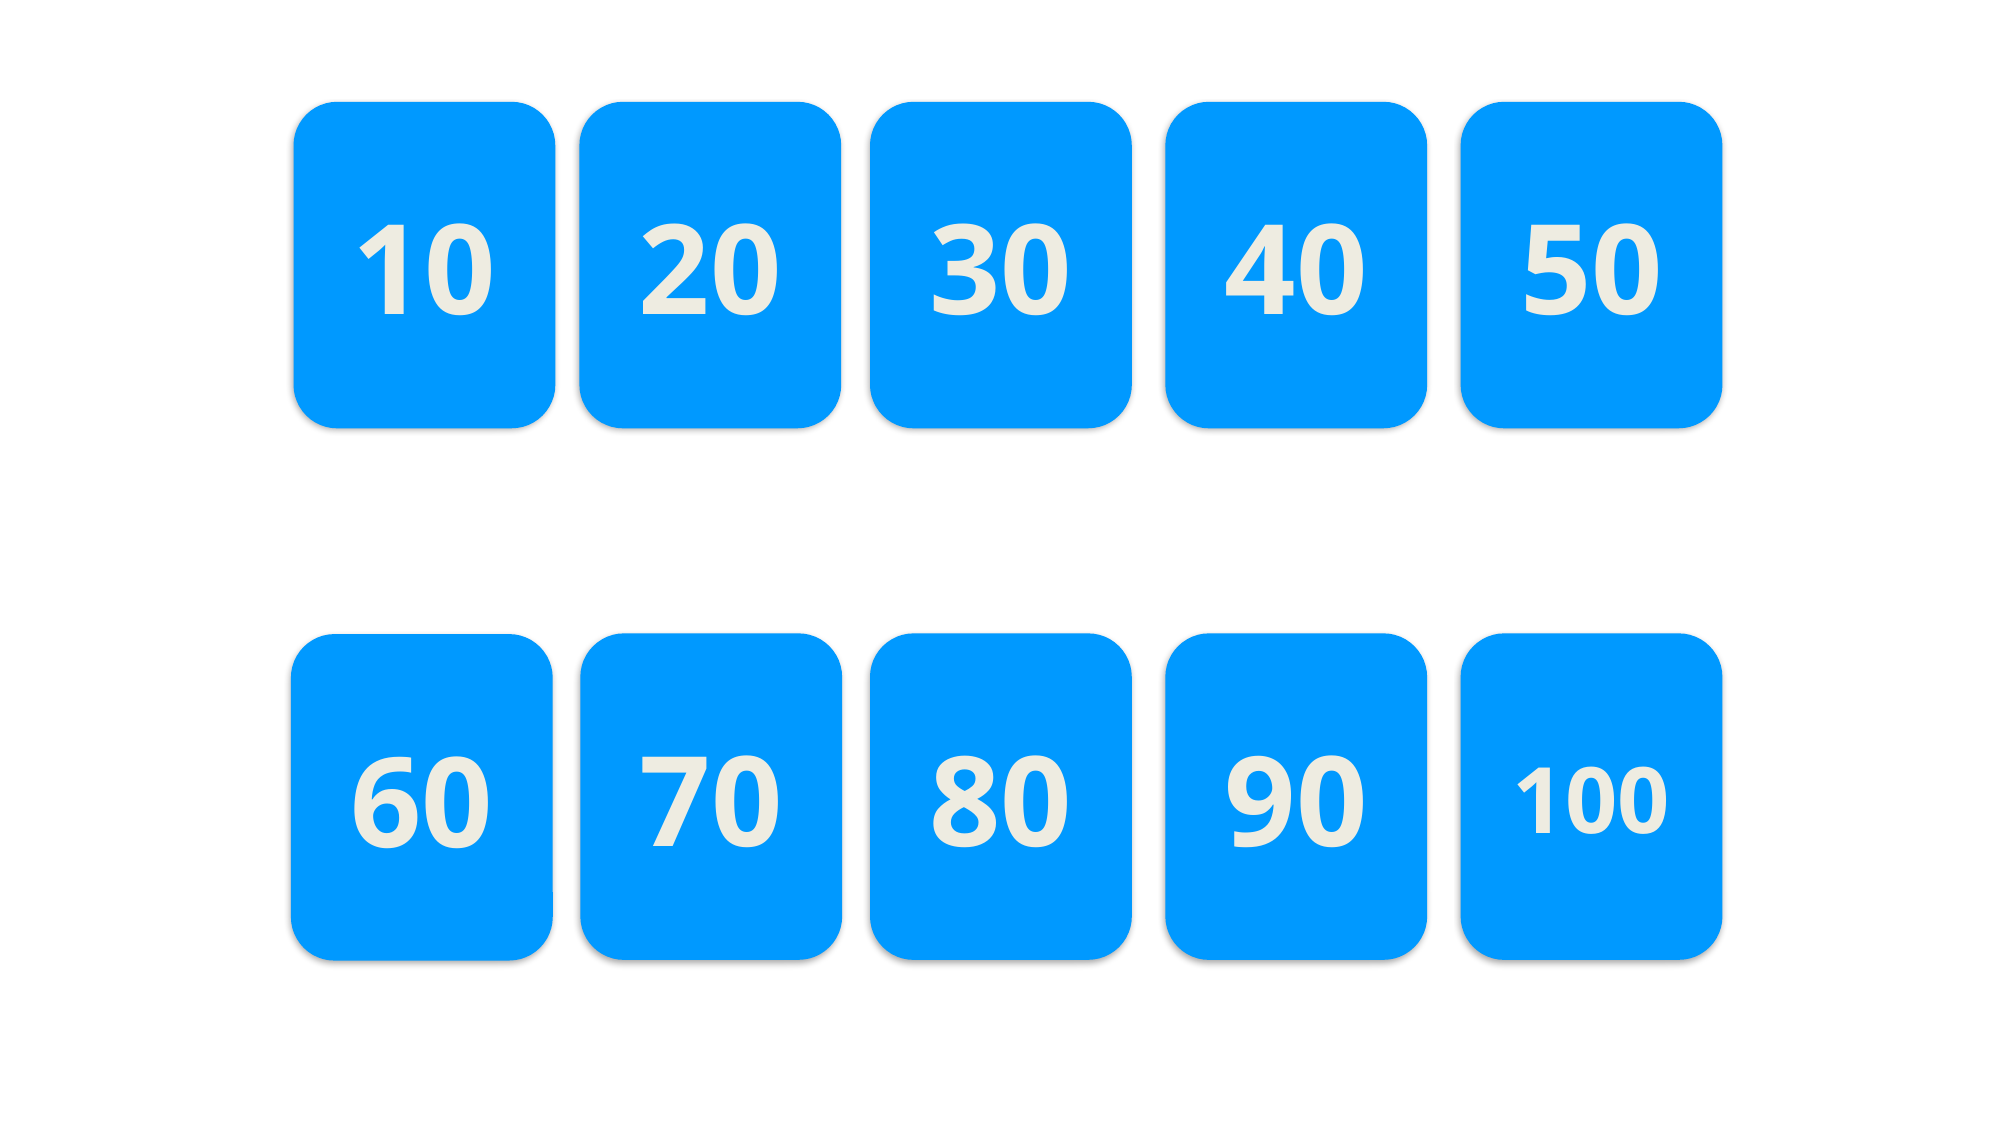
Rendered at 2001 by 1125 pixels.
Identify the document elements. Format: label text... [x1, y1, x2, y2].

text_box 30 [870, 101, 1132, 429]
text_box 40 [1165, 101, 1428, 429]
text_box 80 [870, 633, 1132, 960]
text_box 50 [1460, 101, 1723, 429]
text_box 90 [1165, 633, 1428, 960]
text_box 10 [293, 101, 556, 429]
text_box 70 [580, 633, 843, 960]
text_box 100 [1460, 633, 1723, 960]
text_box 60 [290, 634, 553, 961]
text_box 20 [579, 101, 842, 429]
